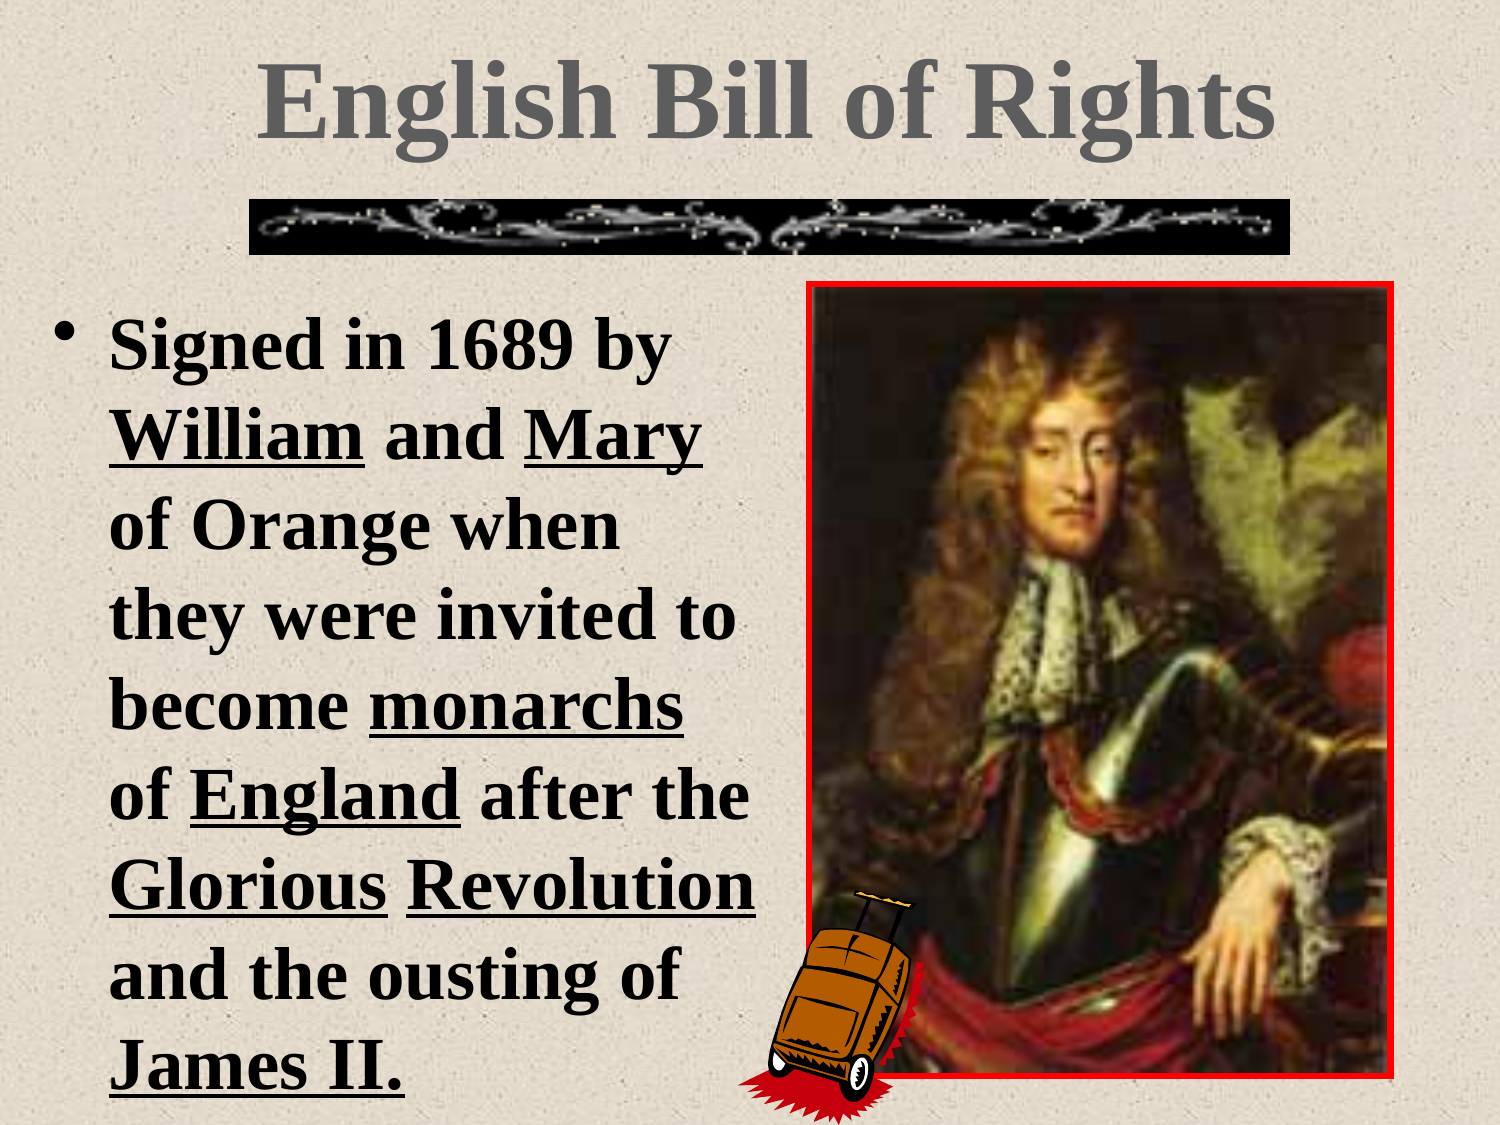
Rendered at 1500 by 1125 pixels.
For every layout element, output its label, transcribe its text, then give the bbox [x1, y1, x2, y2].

picture [0, 0, 1500, 1125]
title English Bill of Rights [12, 0, 1500, 188]
list Signed in 1689 by William and Mary of Orange when they were invited to become monarchs of England after the Glorious Revolution and the ousting of James II. [37, 287, 776, 1013]
